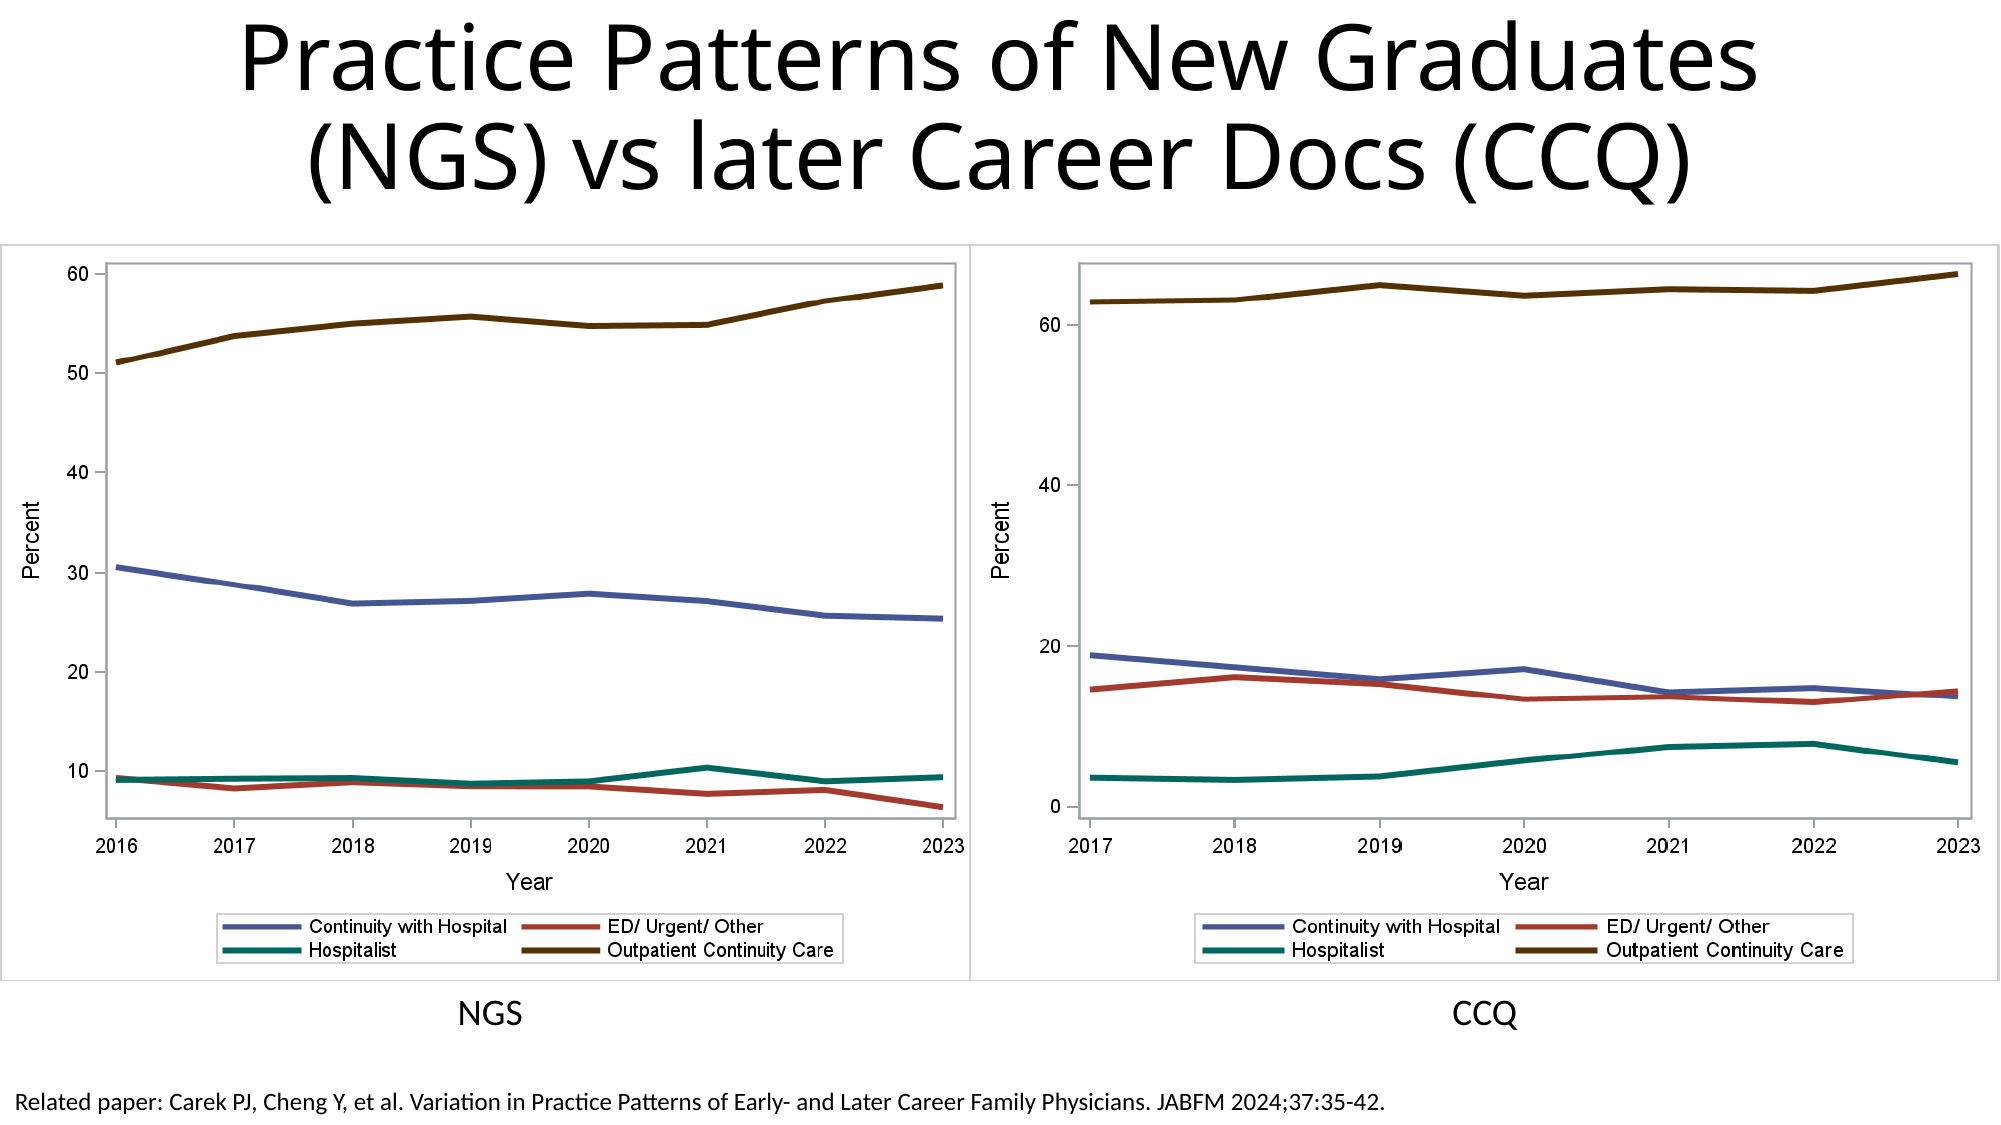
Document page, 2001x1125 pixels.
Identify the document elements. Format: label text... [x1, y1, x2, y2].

title Practice Patterns of New Graduates (NGS) vs later Career Docs (CCQ) [137, 1, 1863, 219]
picture [0, 244, 2000, 981]
text_box NGS [443, 981, 538, 1041]
text_box Related paper: Carek PJ, Cheng Y, et al. Variation in Practice Patterns of Early- and Later Career Family Physicians. JABFM 2024;37:35-42. [0, 1077, 1895, 1123]
text_box CCQ [1437, 981, 1533, 1041]
